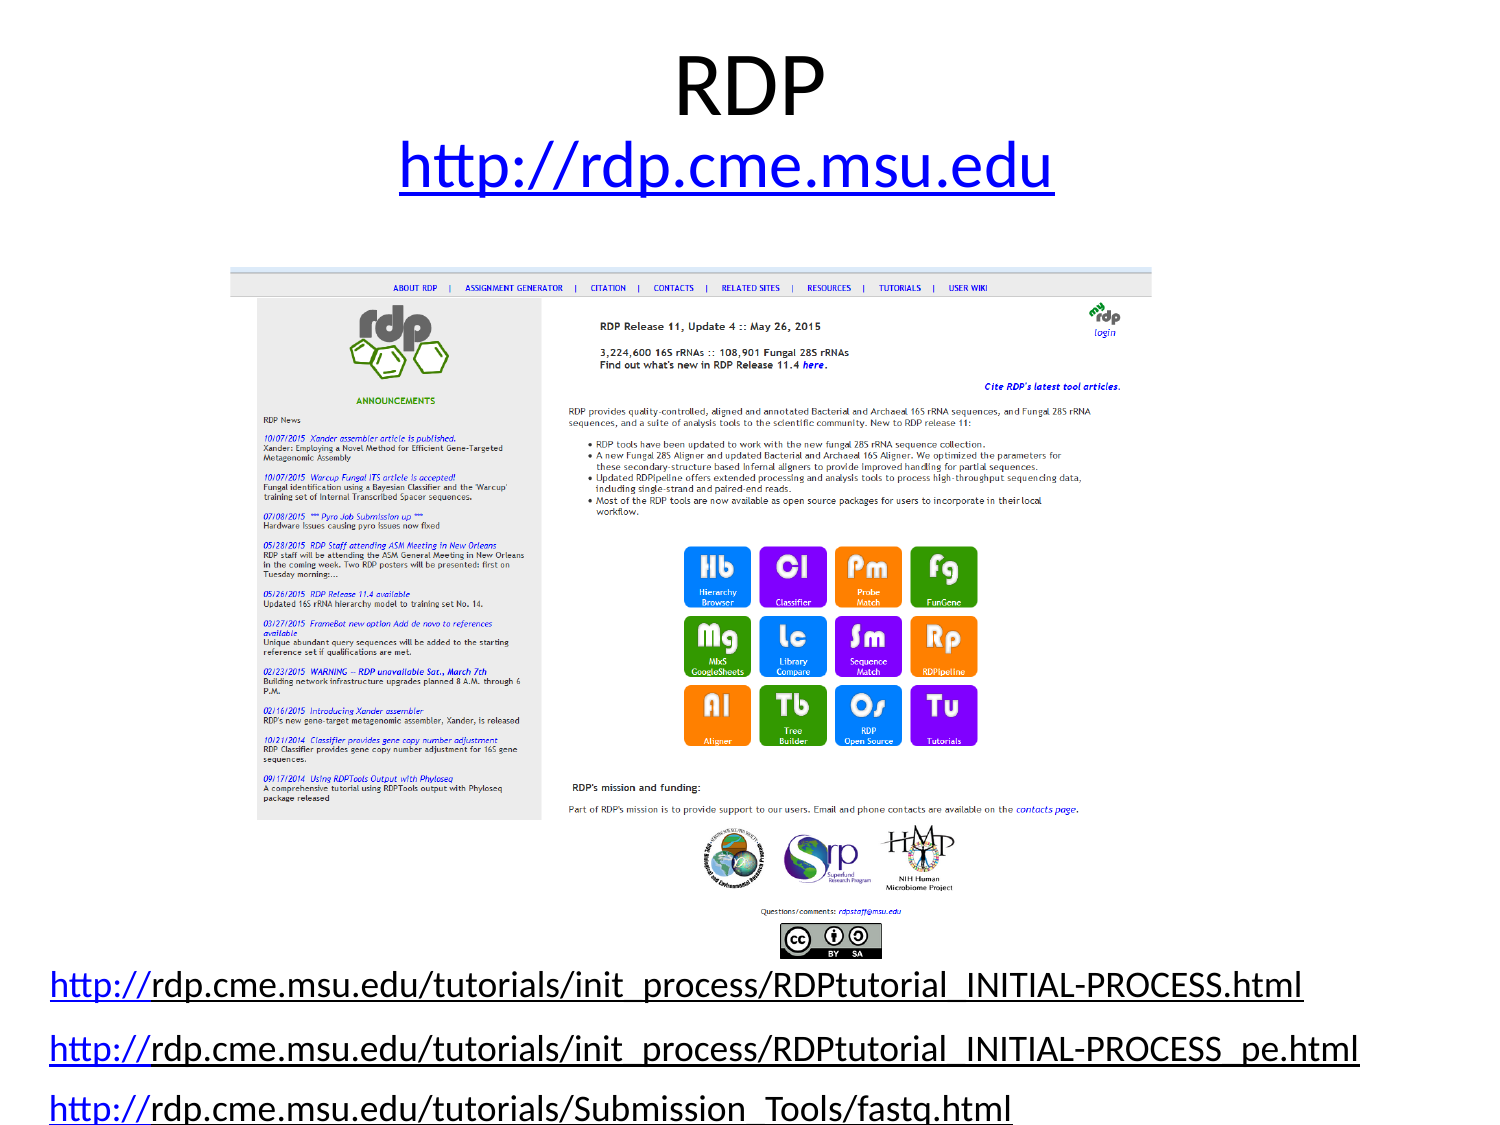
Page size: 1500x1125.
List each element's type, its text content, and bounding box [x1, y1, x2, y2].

list http://rdp.cme.msu.edu [383, 113, 1500, 857]
text_box http://rdp.cme.msu.edu/tutorials/init_process/RDPtutorial_INITIAL-PROCESS_pe.html [34, 1016, 1378, 1077]
title RDP [75, 0, 1425, 173]
text_box http://rdp.cme.msu.edu/tutorials/init_process/RDPtutorial_INITIAL-PROCESS.html [34, 952, 1438, 1012]
picture [229, 266, 1152, 965]
text_box http://rdp.cme.msu.edu/tutorials/Submission_Tools/fastq.html [34, 1076, 1482, 1125]
